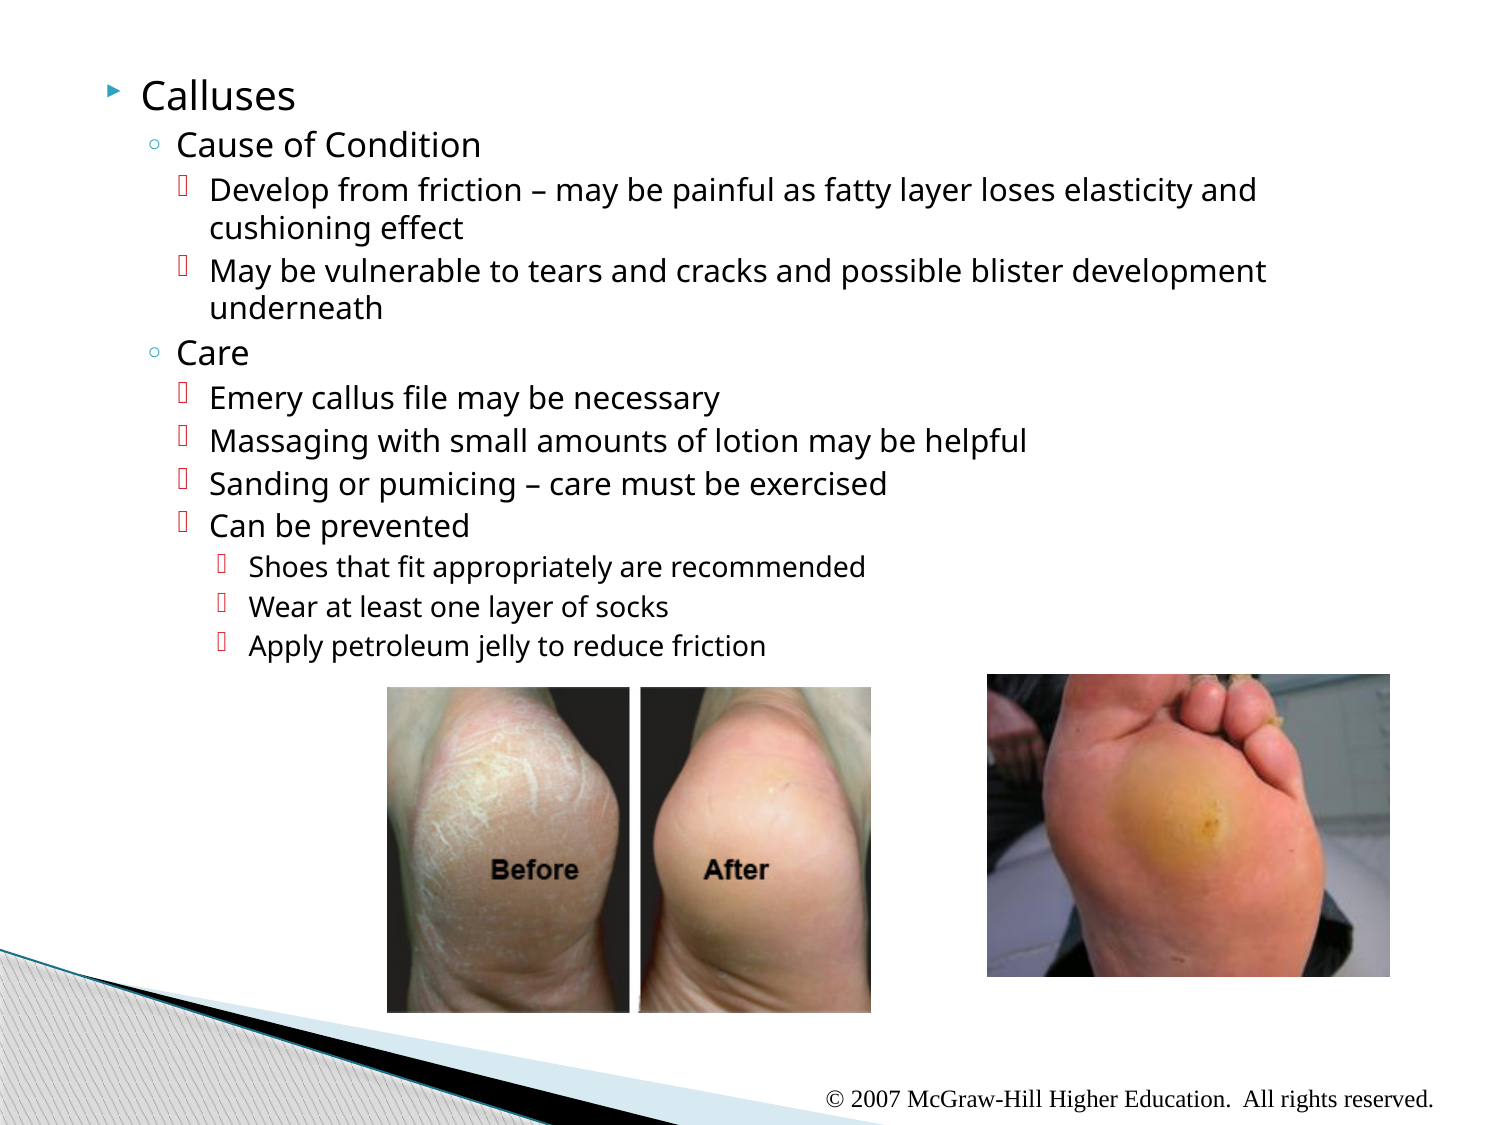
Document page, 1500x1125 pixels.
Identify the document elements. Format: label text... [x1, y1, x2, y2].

picture [387, 687, 871, 1013]
picture [987, 674, 1390, 977]
list Calluses Cause of Condition Develop from friction – may be painful as fatty layer loses elasticity and cushioning effect May be vulnerable to tears and cracks and possible blister development underneath Care Emery callus file may be necessary Massaging with small amounts of lotion may be helpful Sanding or pumicing – care must be exercised Can be prevented Shoes that fit appropriately are recommended Wear at least one layer of socks Apply petroleum jelly to reduce friction [75, 62, 1388, 675]
